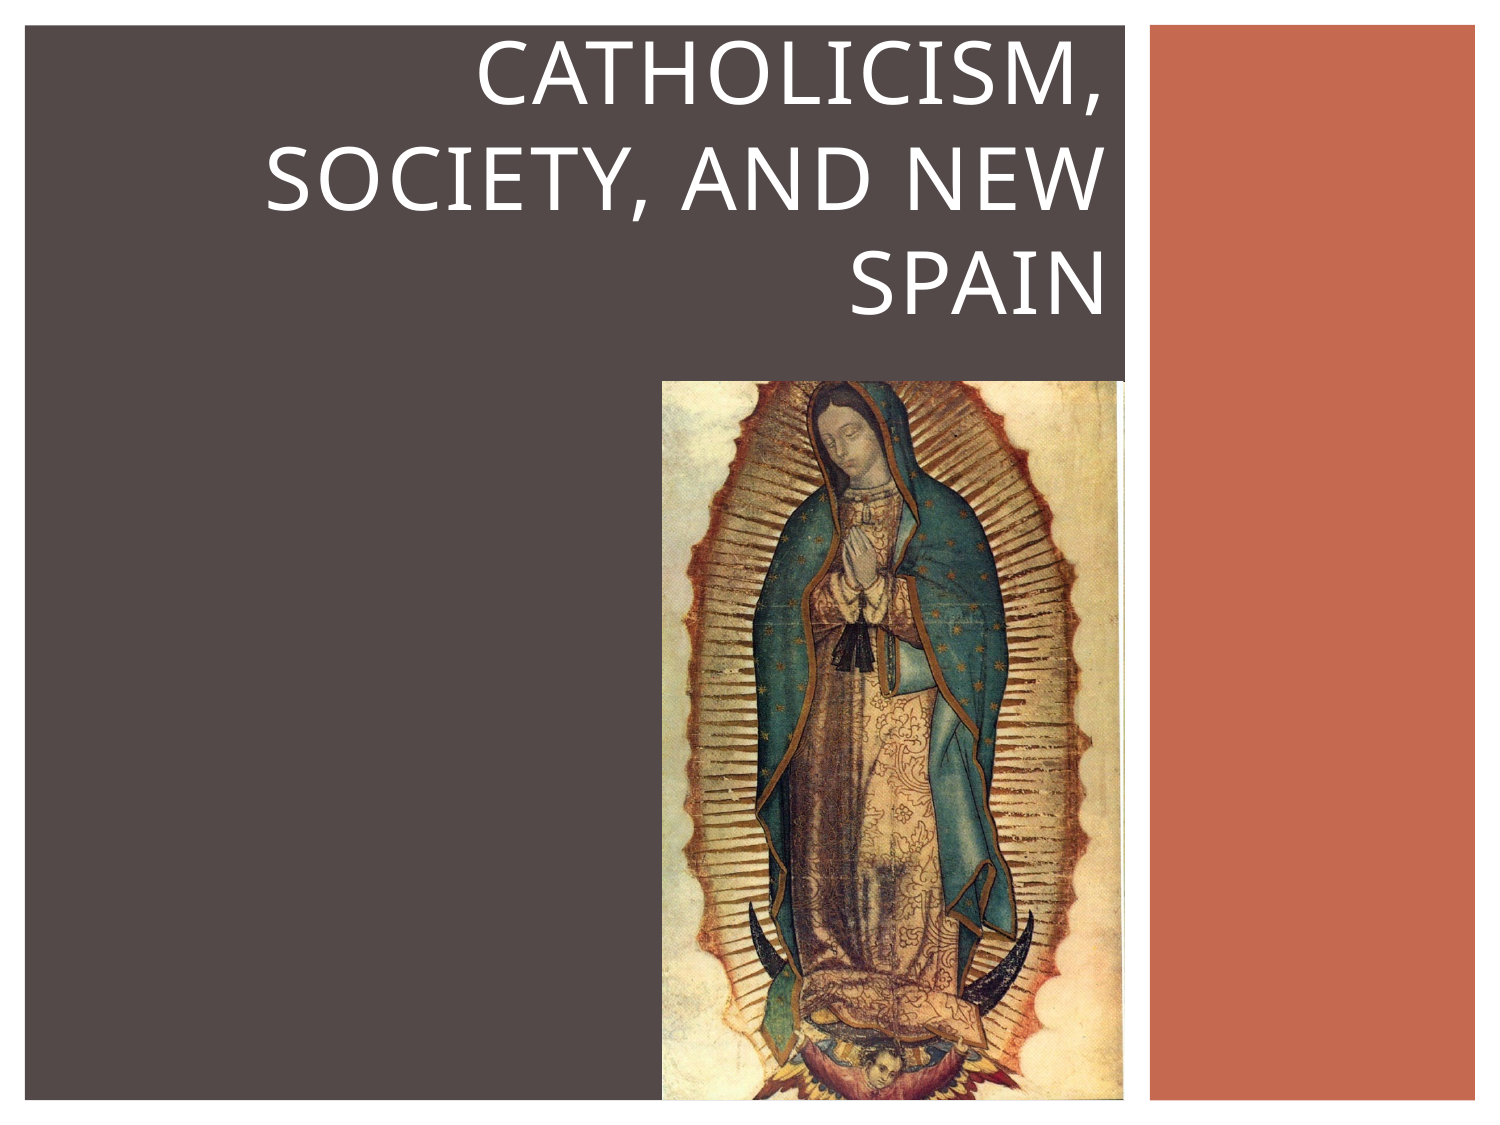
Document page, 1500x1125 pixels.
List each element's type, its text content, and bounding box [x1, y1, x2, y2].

picture [662, 380, 1125, 1101]
title Catholicism, Society, and New Spain [87, 24, 1125, 325]
